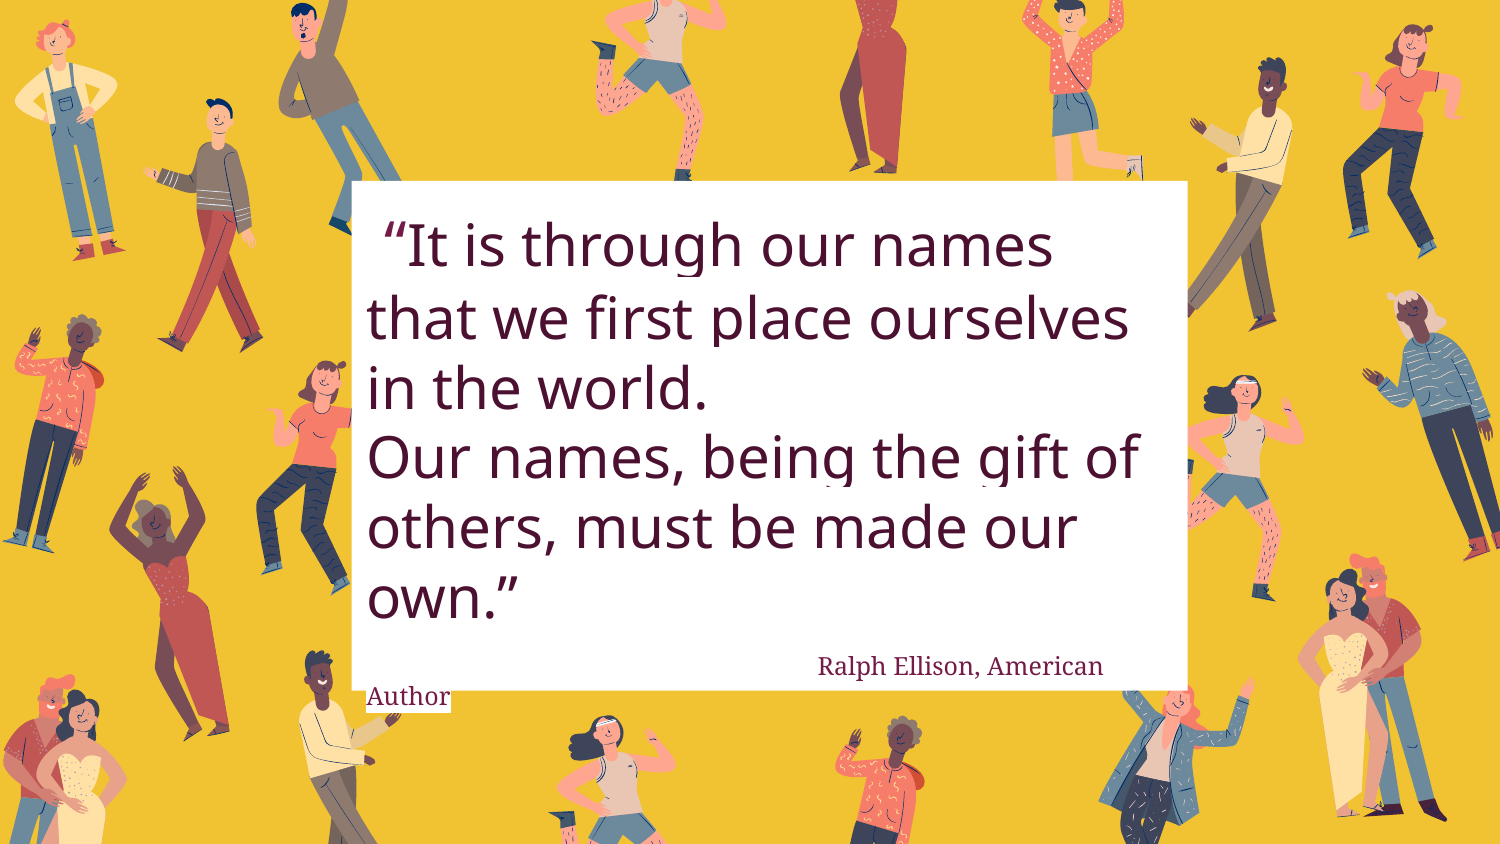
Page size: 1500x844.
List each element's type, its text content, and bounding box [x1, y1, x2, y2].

subtitle “It is through our names that we first place ourselves in the world. Our names, being the gift of others, must be made our own.” Ralph Ellison, American Author [351, 180, 1188, 691]
